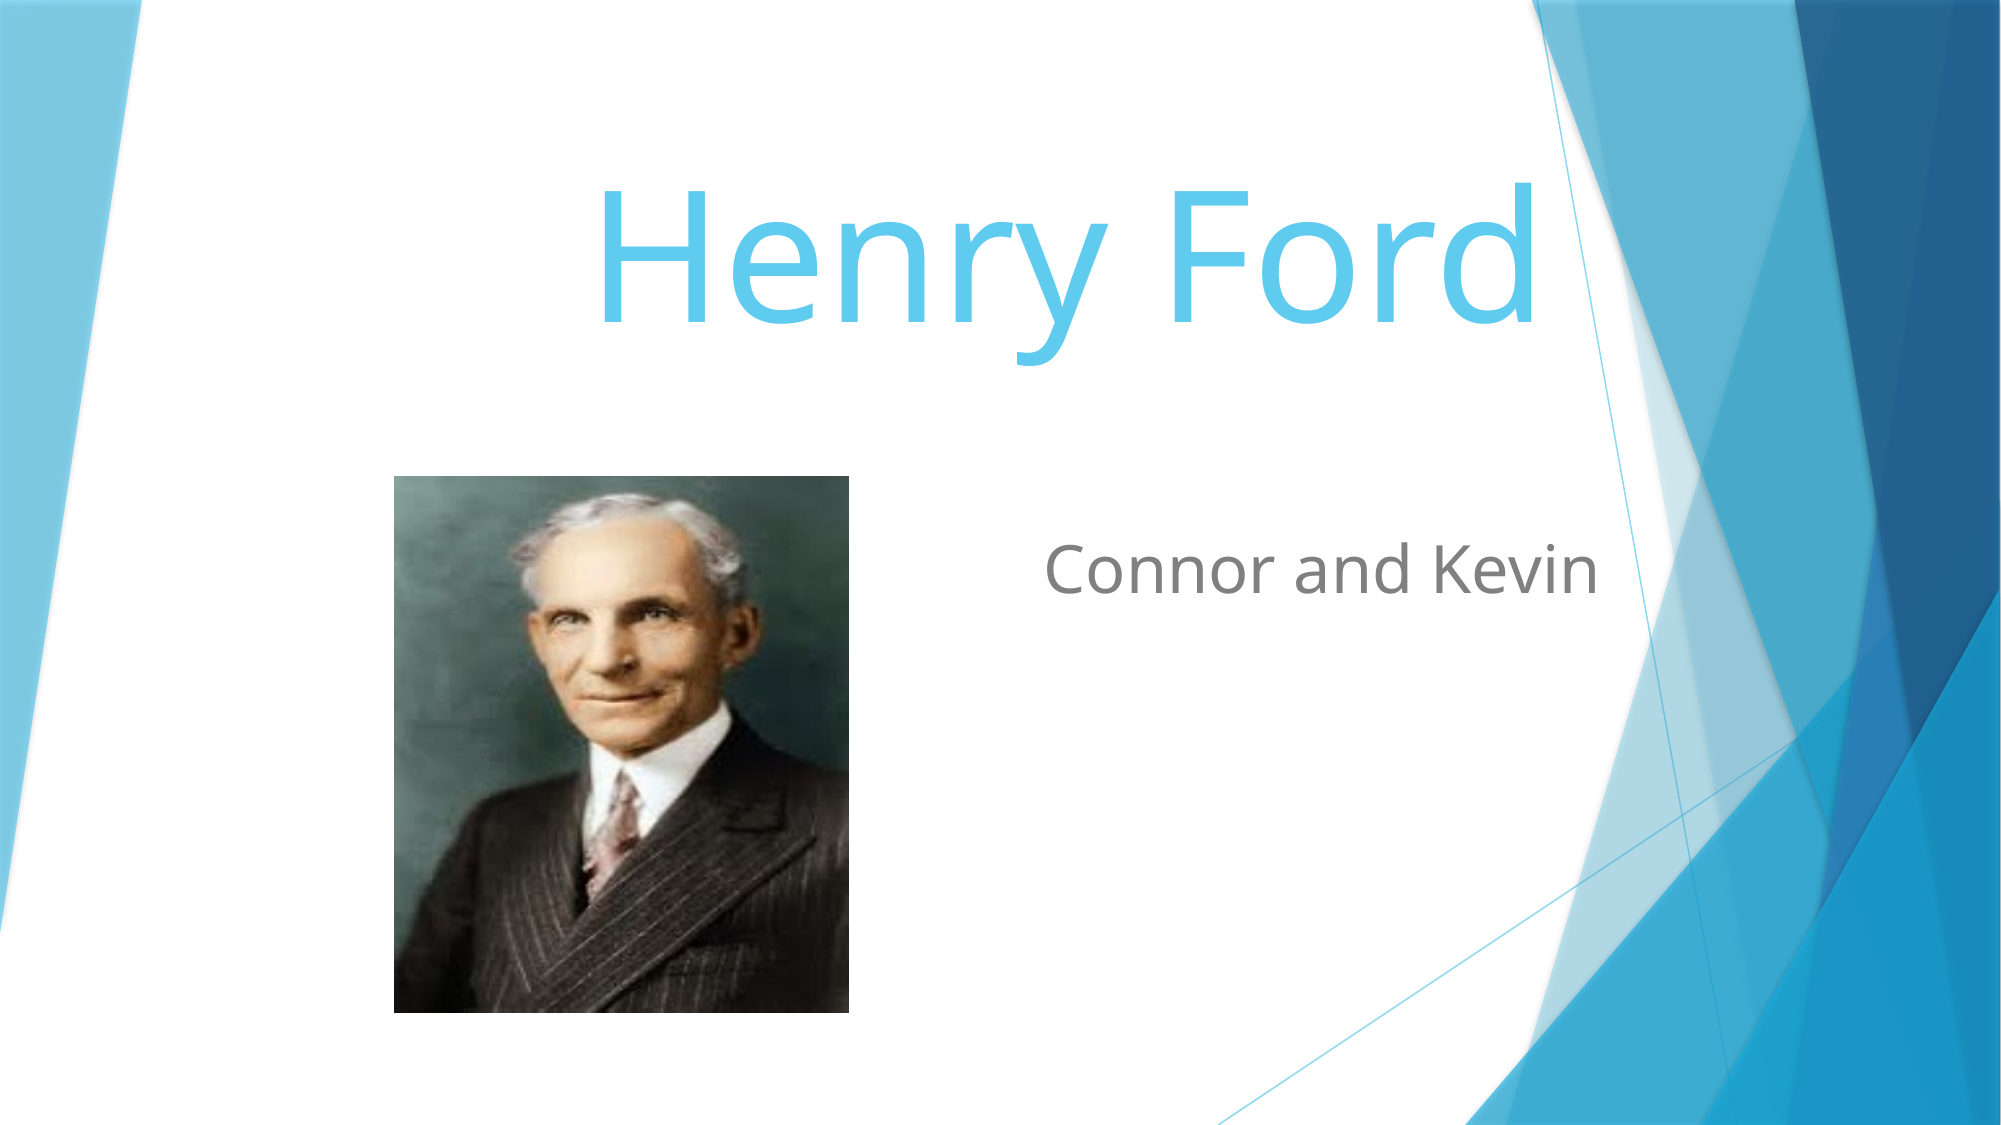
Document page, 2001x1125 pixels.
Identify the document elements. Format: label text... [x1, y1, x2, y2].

title Henry Ford [317, 0, 1818, 367]
picture [393, 475, 850, 1014]
subtitle Connor and Kevin [115, 519, 1616, 1057]
